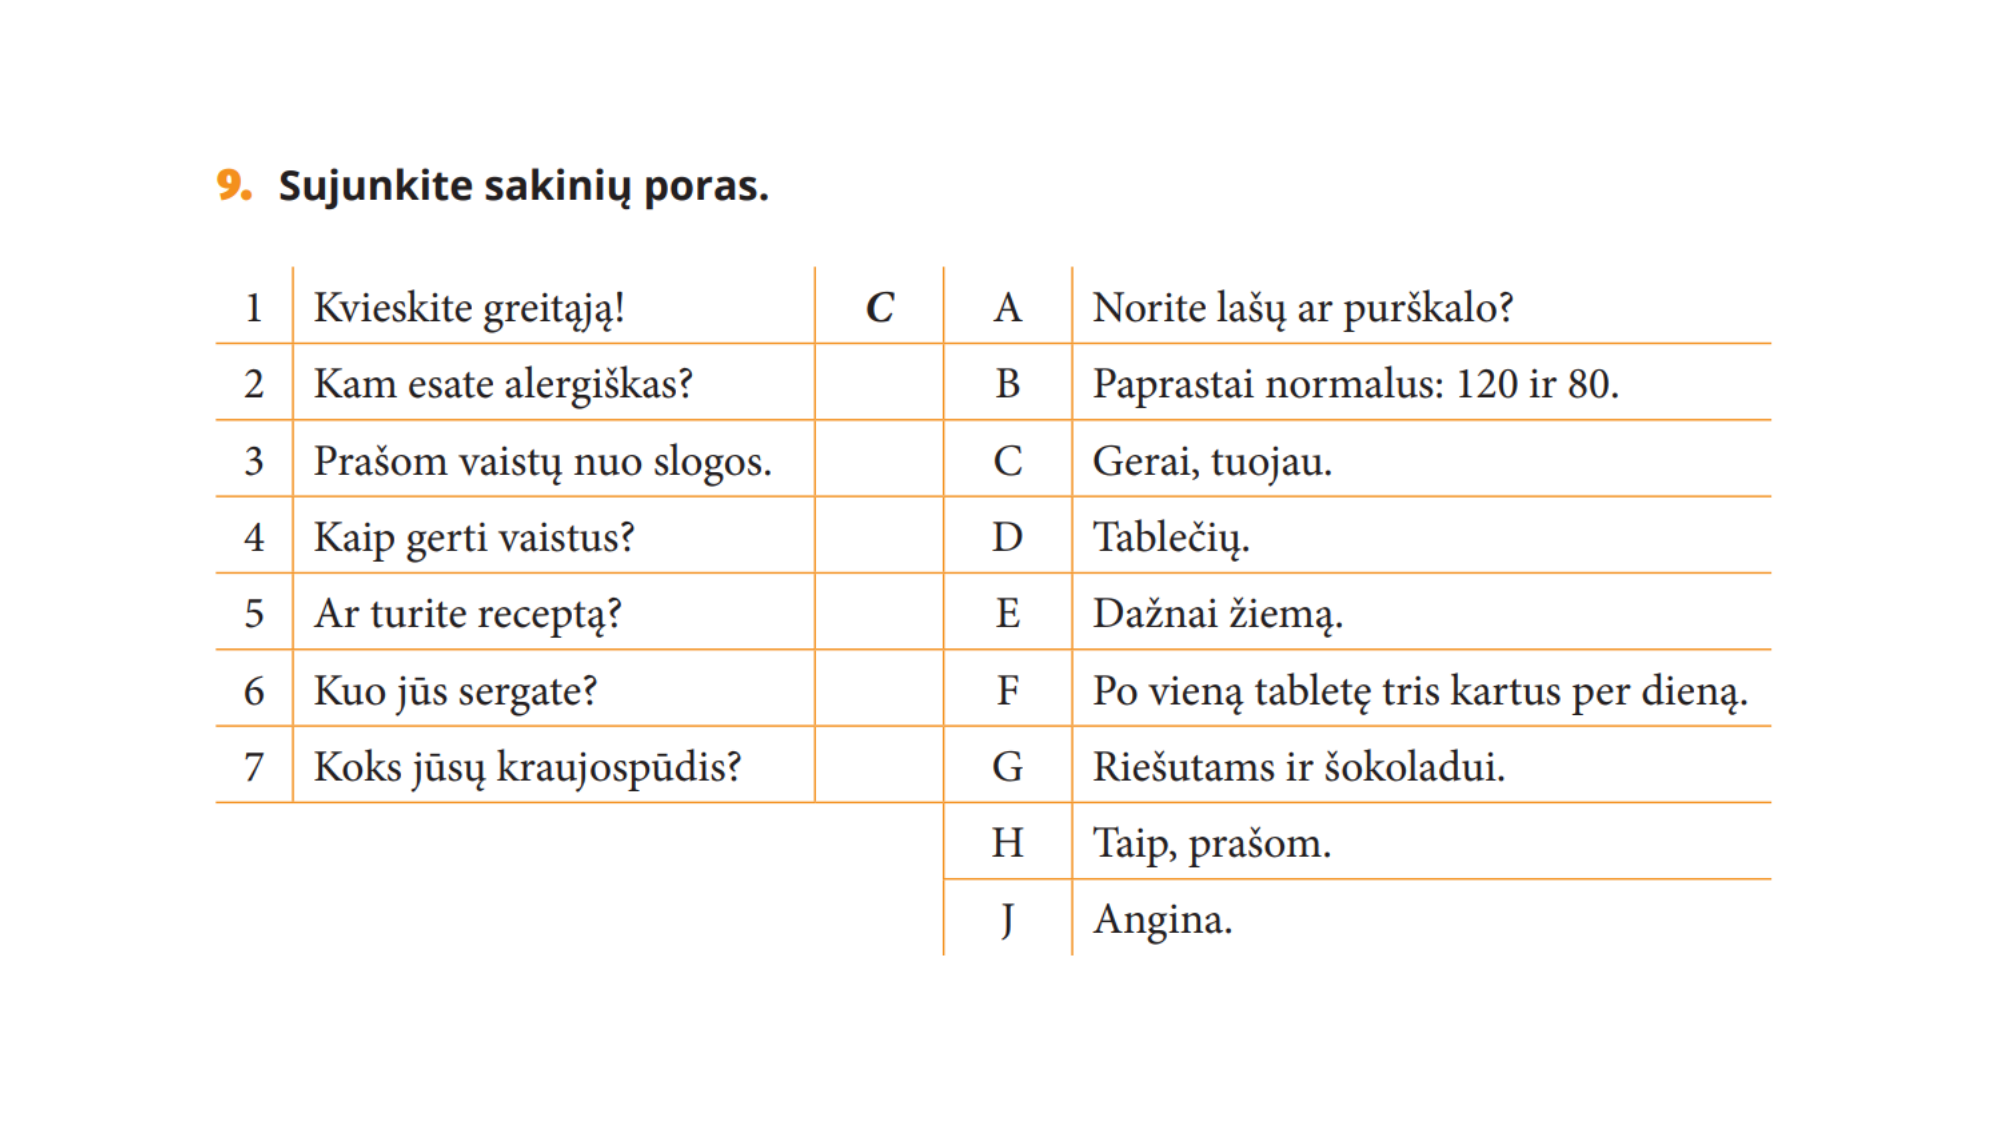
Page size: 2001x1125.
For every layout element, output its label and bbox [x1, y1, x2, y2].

picture [144, 111, 1856, 1014]
